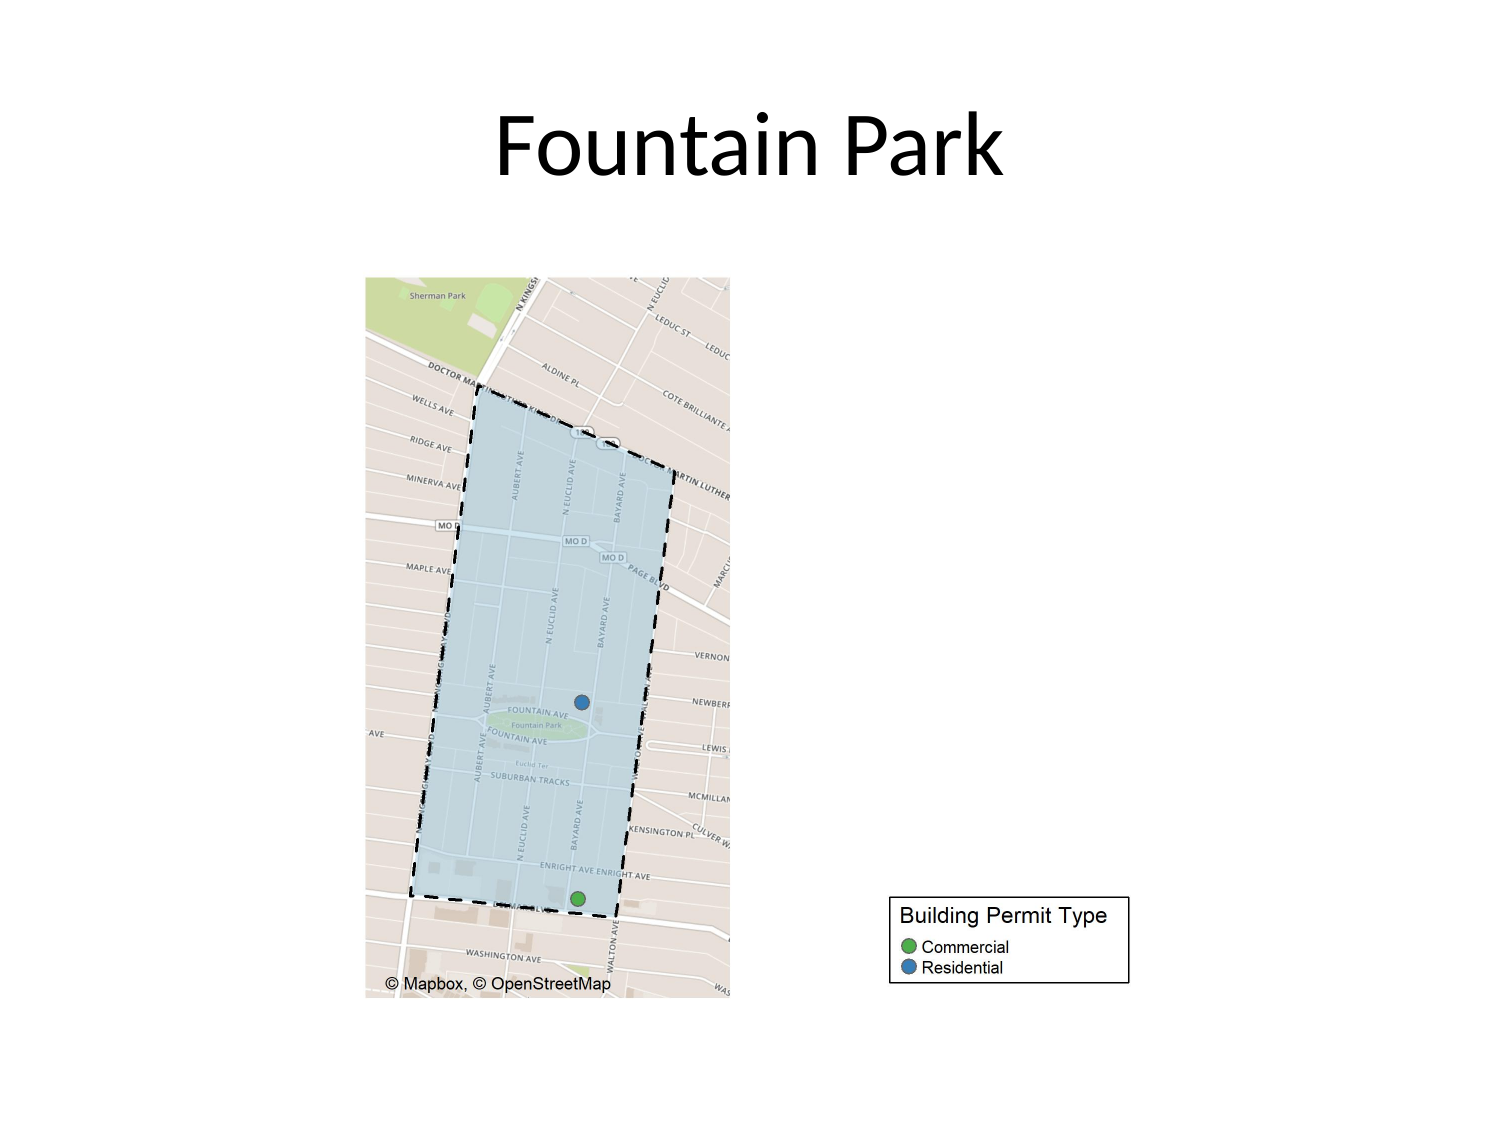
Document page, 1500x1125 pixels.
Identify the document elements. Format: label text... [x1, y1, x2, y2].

title Fountain Park [75, 45, 1425, 233]
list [74, 262, 1426, 1013]
